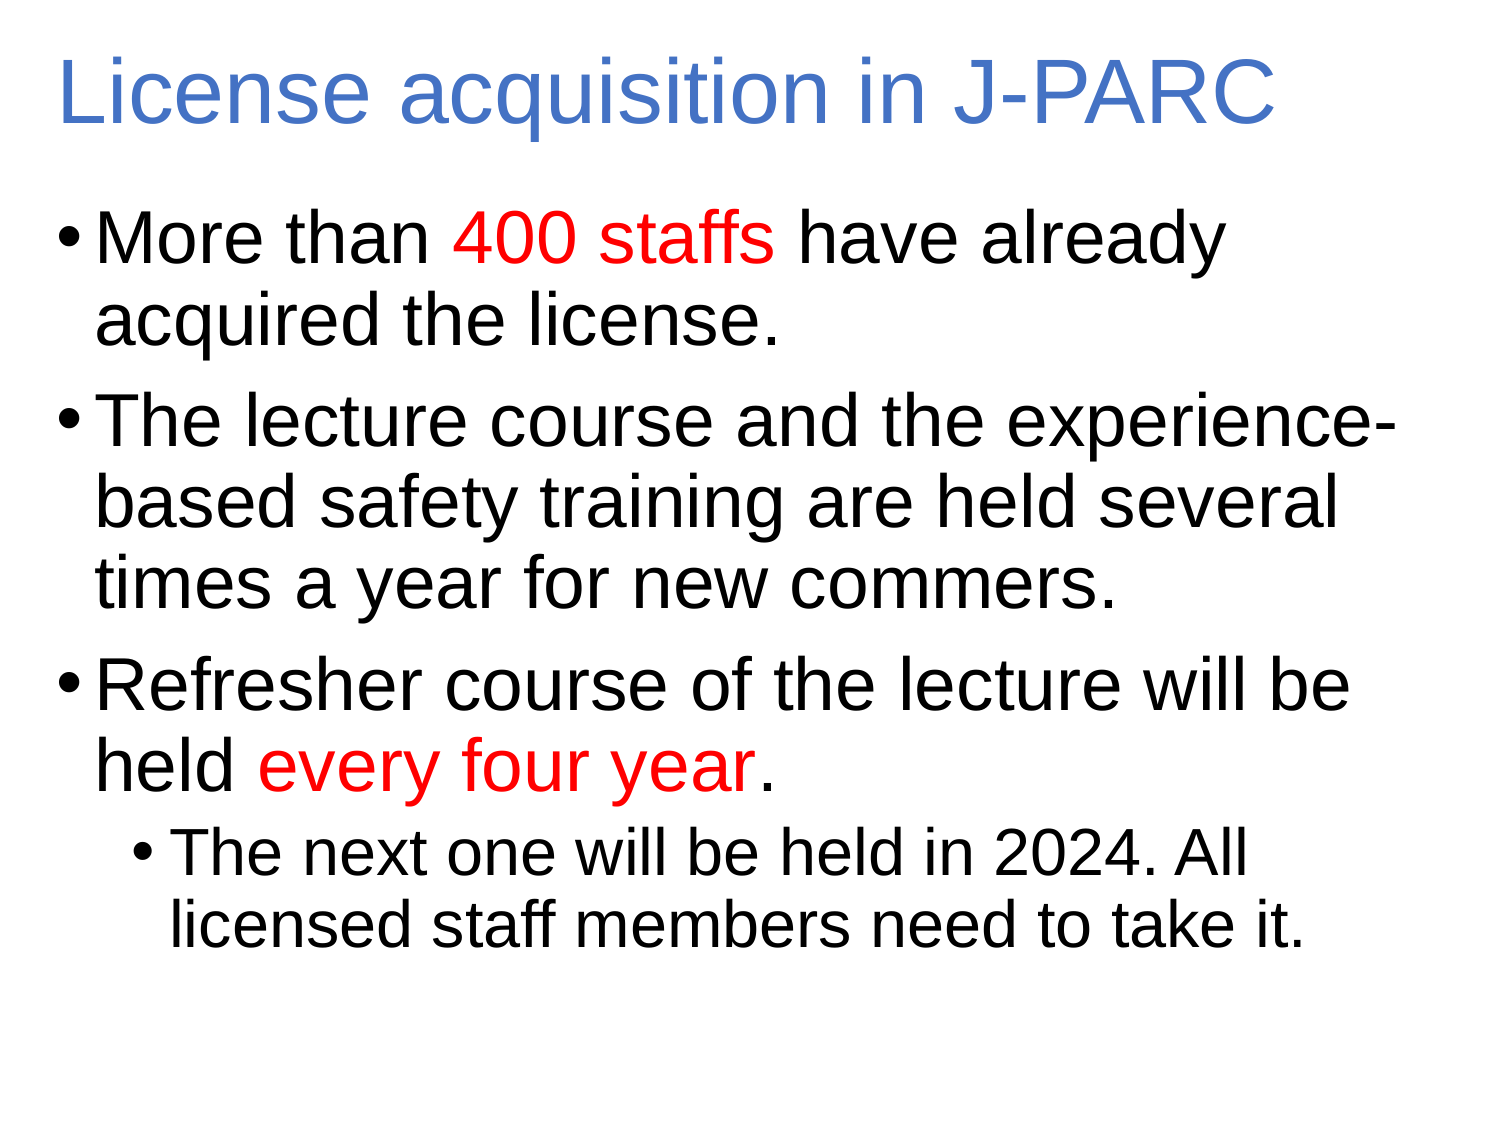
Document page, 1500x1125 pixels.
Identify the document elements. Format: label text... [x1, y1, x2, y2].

title License acquisition in J-PARC [41, 22, 1482, 166]
list More than 400 staffs have already acquired the license. The lecture course and the experience-based safety training are held several times a year for new commers. Refresher course of the lecture will be held every four year. The next one will be held in 2024. All licensed staff members need to take it. [41, 191, 1482, 1103]
